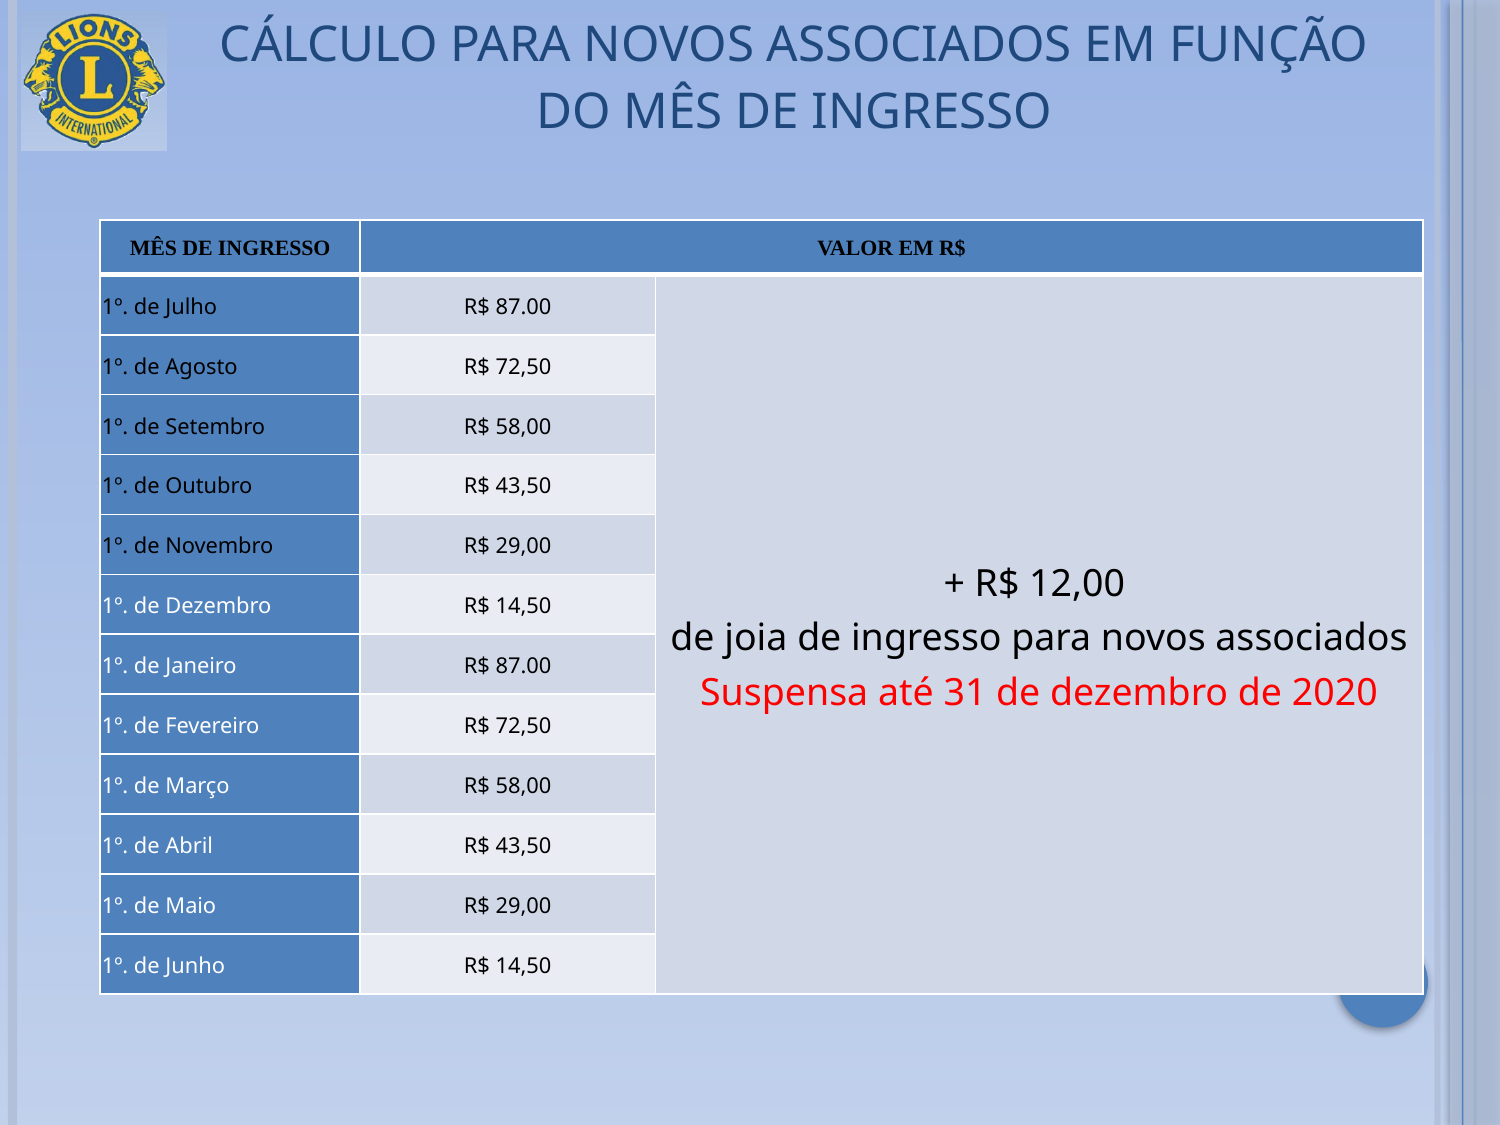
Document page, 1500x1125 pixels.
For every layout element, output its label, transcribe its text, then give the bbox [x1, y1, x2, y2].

table_cell 1º. de Fevereiro [101, 695, 359, 753]
table_cell 1º. de Maio [101, 875, 359, 933]
table_cell 1º. de Agosto [101, 336, 359, 394]
table_cell R$ 72,50 [361, 336, 655, 394]
table_cell 1º. de Julho [101, 277, 359, 334]
table_cell R$ 58,00 [361, 755, 655, 813]
table_cell R$ 43,50 [361, 455, 655, 514]
picture [20, 11, 167, 152]
table_cell R$ 87.00 [361, 277, 655, 334]
title CÁLCULO PARA NOVOS ASSOCIADOS EM FUNÇÃO DO MÊS DE INGRESSO [165, 0, 1424, 151]
table_cell 1º. de Março [101, 755, 359, 813]
table_cell R$ 58,00 [361, 395, 655, 454]
table_cell 1º. de Outubro [101, 455, 359, 514]
table_cell R$ 87.00 [361, 635, 655, 693]
table_cell R$ 29,00 [361, 875, 655, 933]
table_cell 1º. de Abril [101, 815, 359, 873]
table_cell R$ 29,00 [361, 515, 655, 574]
table_header VALOR EM R$ [361, 221, 1422, 272]
table_cell + R$ 12,00 de joia de ingresso para novos associados Suspensa até 31 de dezembro de 2020 [656, 277, 1422, 993]
table_cell R$ 43,50 [361, 815, 655, 873]
table_cell R$ 14,50 [361, 575, 655, 633]
table_cell R$ 14,50 [361, 935, 655, 993]
table_cell 1º. de Dezembro [101, 575, 359, 633]
table_cell 1º. de Novembro [101, 515, 359, 574]
table_cell R$ 72,50 [361, 695, 655, 753]
table_header MÊS DE INGRESSO [101, 221, 359, 272]
table_cell 1º. de Junho [101, 935, 359, 993]
table_cell 1º. de Setembro [101, 395, 359, 454]
table_cell 1º. de Janeiro [101, 635, 359, 693]
